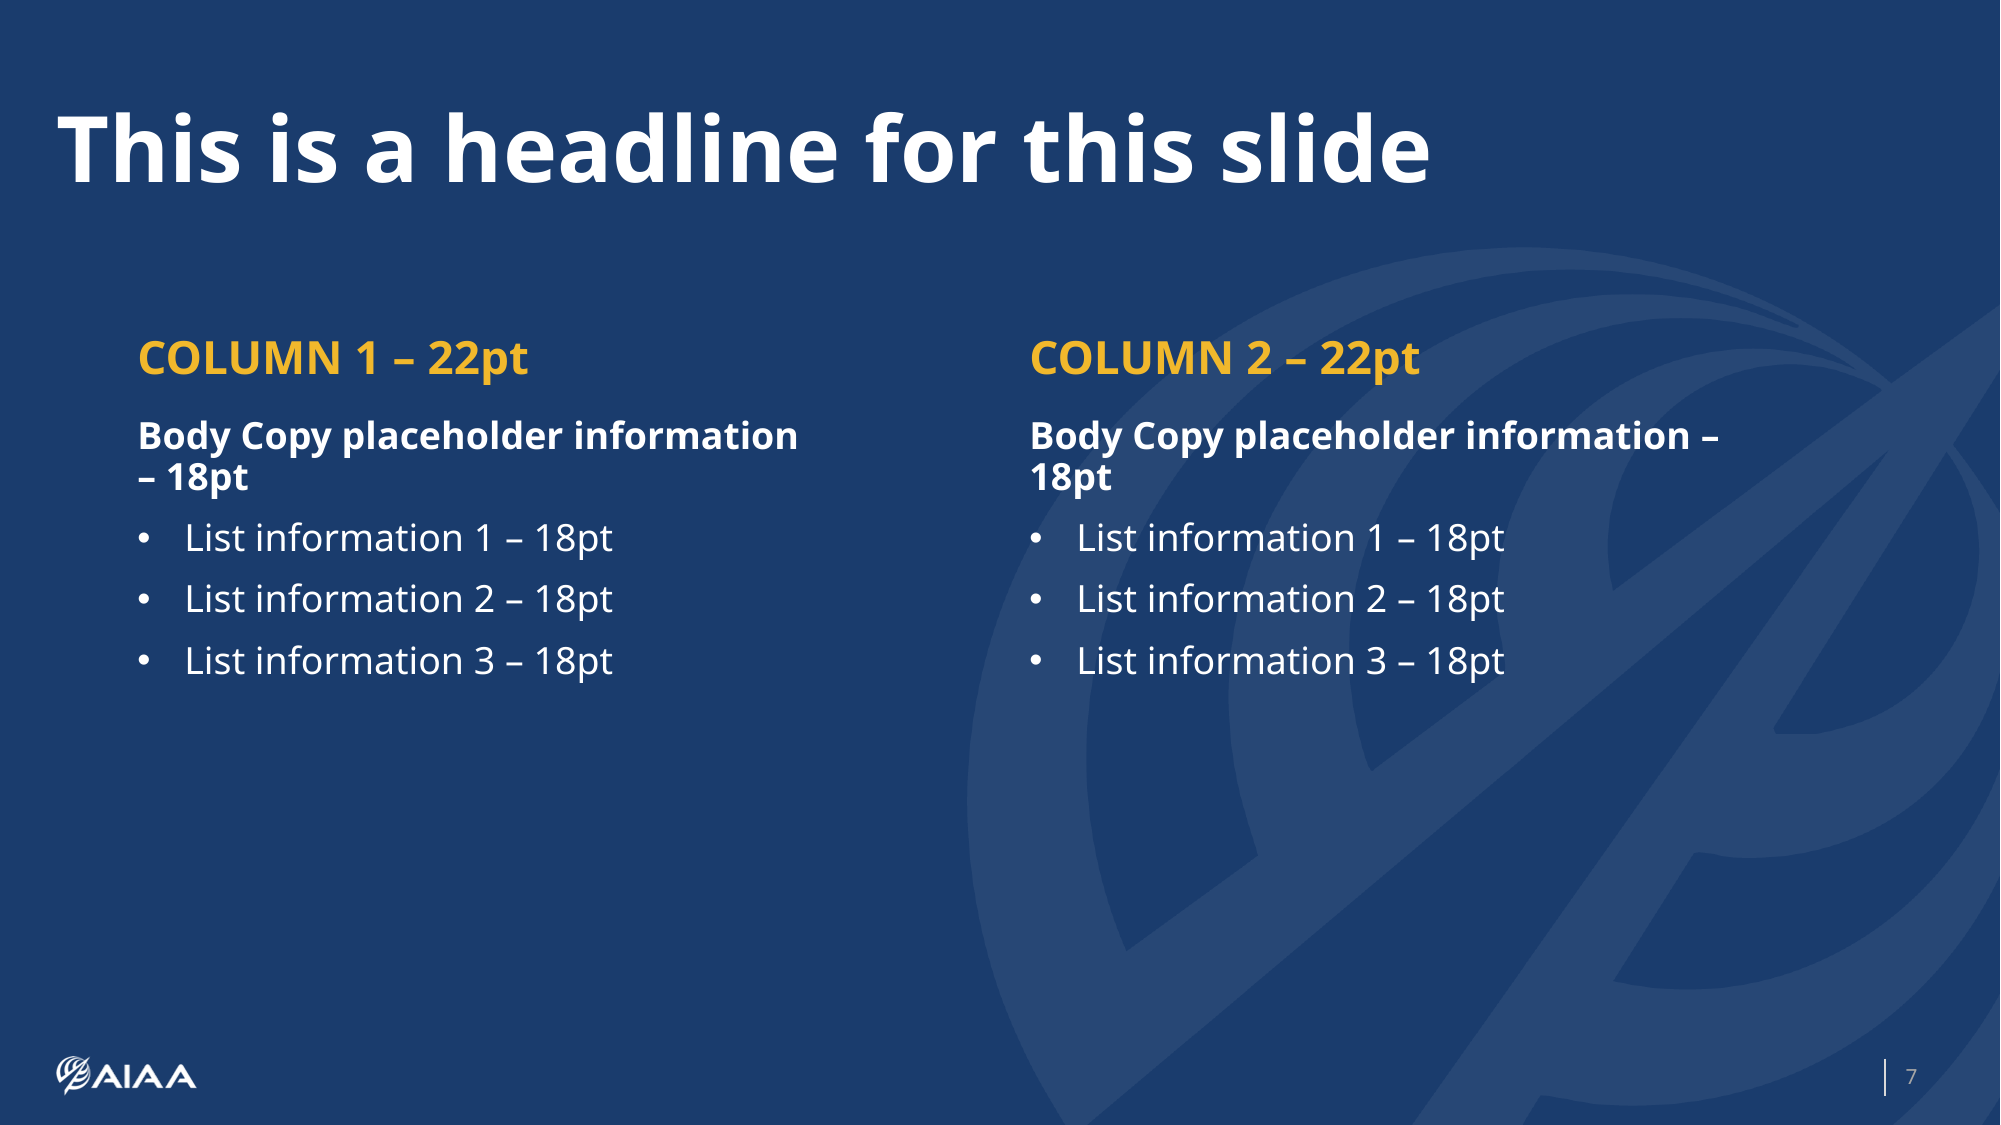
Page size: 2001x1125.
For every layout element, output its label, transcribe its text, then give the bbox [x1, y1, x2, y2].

list COLUMN 1 – 22pt Body Copy placeholder information – 18pt List information 1 – 18pt List information 2 – 18pt List information 3 – 18pt [137, 334, 907, 977]
text_box COLUMN 2 – 22pt Body Copy placeholder information – 18pt List information 1 – 18pt List information 2 – 18pt List information 3 – 18pt [1029, 334, 1799, 977]
title This is a headline for this slide [56, 59, 1942, 252]
slide_number 7 [1905, 1058, 2000, 1097]
picture [56, 1056, 197, 1096]
